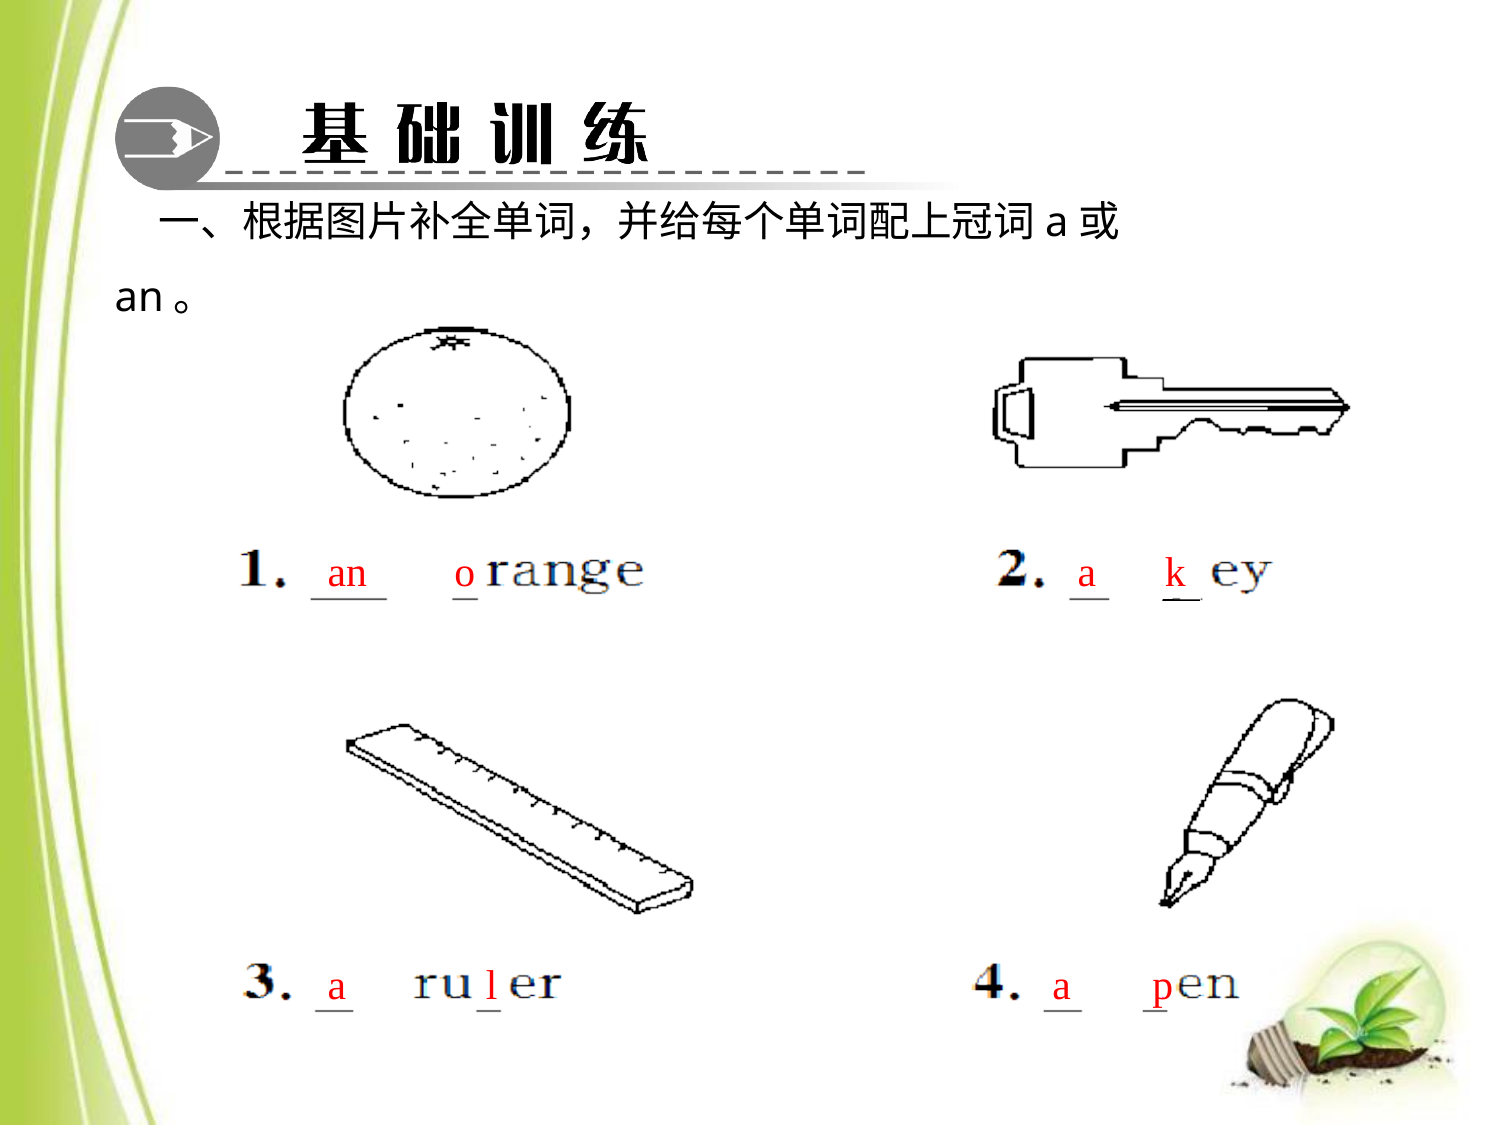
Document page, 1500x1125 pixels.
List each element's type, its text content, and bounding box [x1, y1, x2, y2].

text_box 一、根据图片补全单词，并给每个单词配上冠词a或an。 [99, 162, 1213, 260]
picture [0, 0, 1500, 1125]
